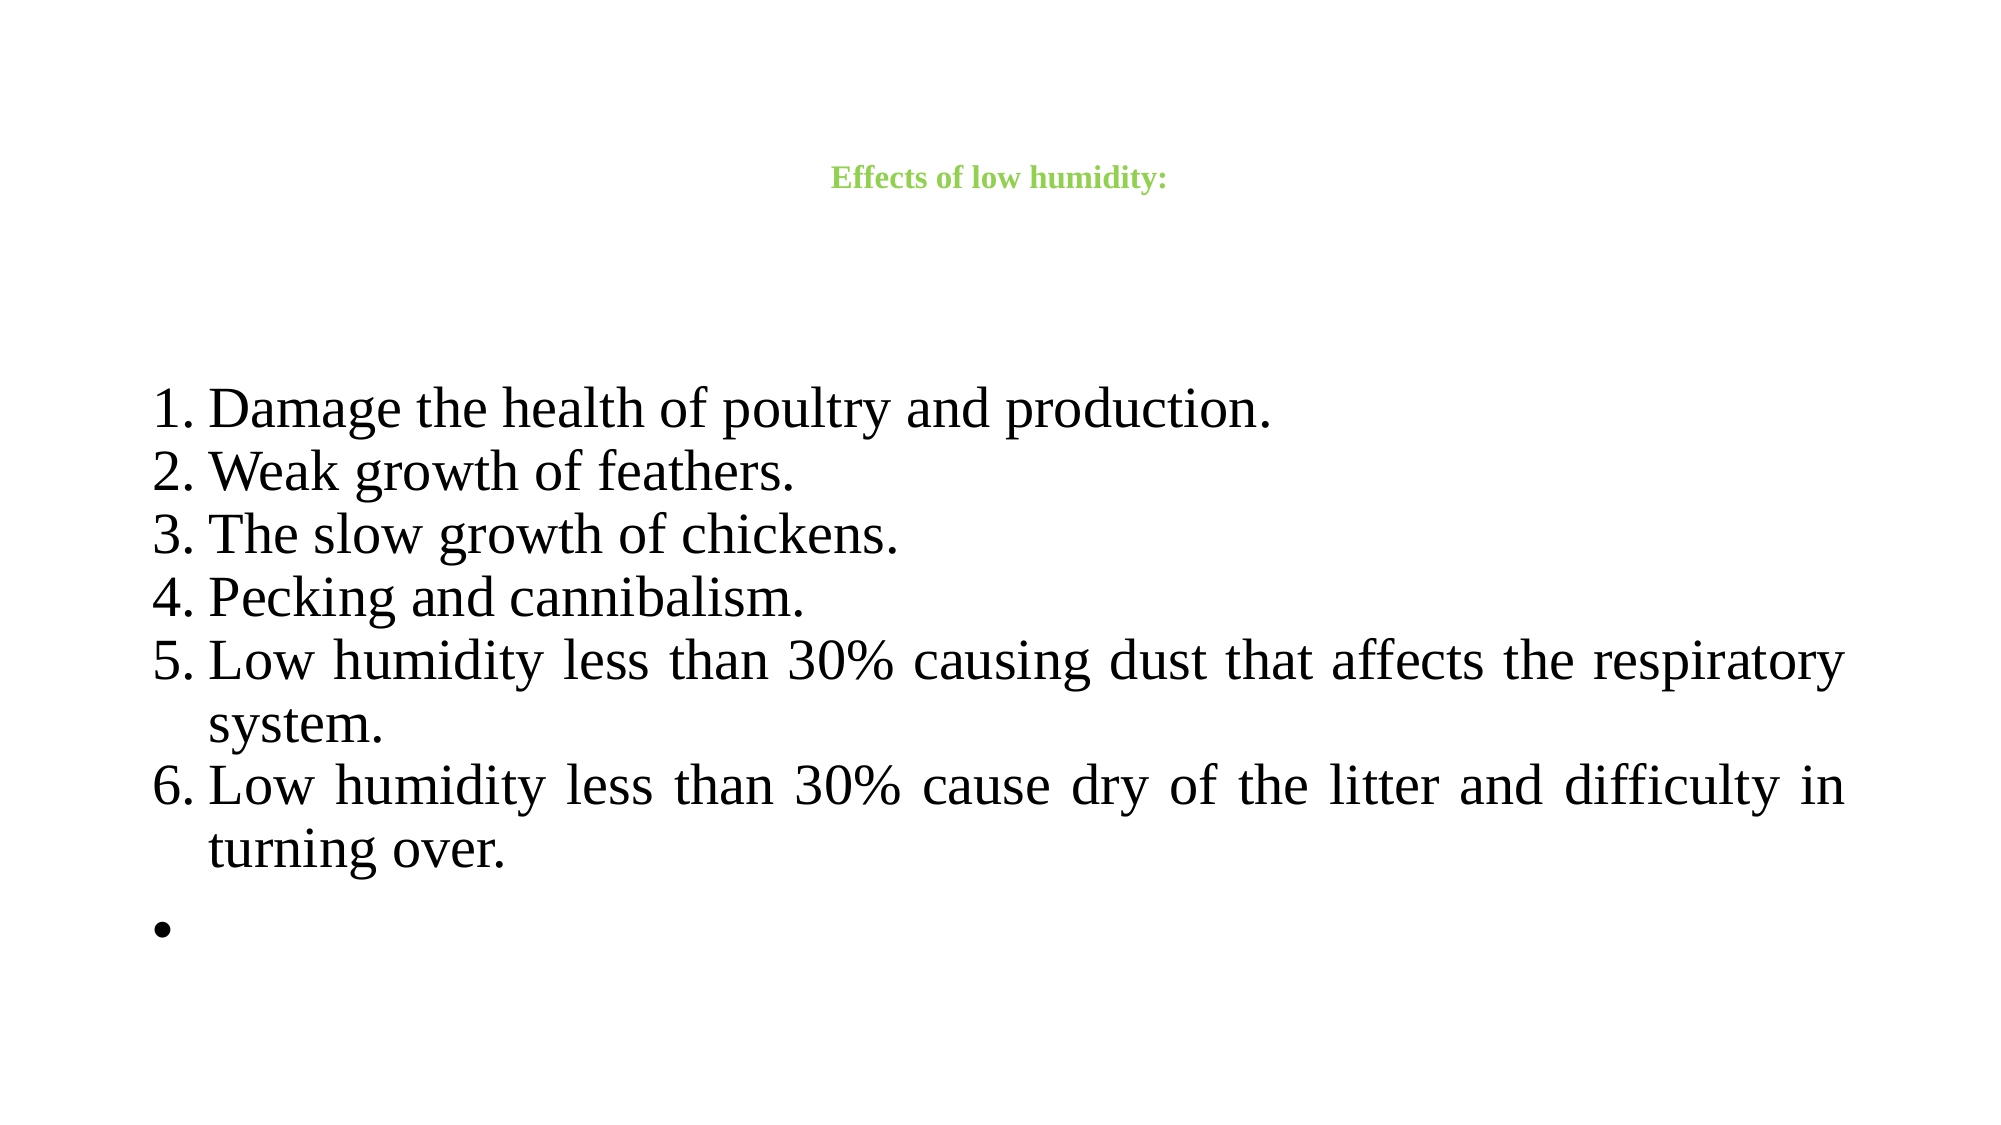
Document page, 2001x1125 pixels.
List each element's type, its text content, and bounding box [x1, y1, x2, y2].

list Damage the health of poultry and production. Weak growth of feathers. The slow growth of chickens. Pecking and cannibalism. Low humidity less than 30% causing dust that affects the respiratory system. Low humidity less than 30% cause dry of the litter and difficulty in turning over. [137, 299, 1863, 1014]
title Effects of low humidity: [137, 59, 1863, 278]
